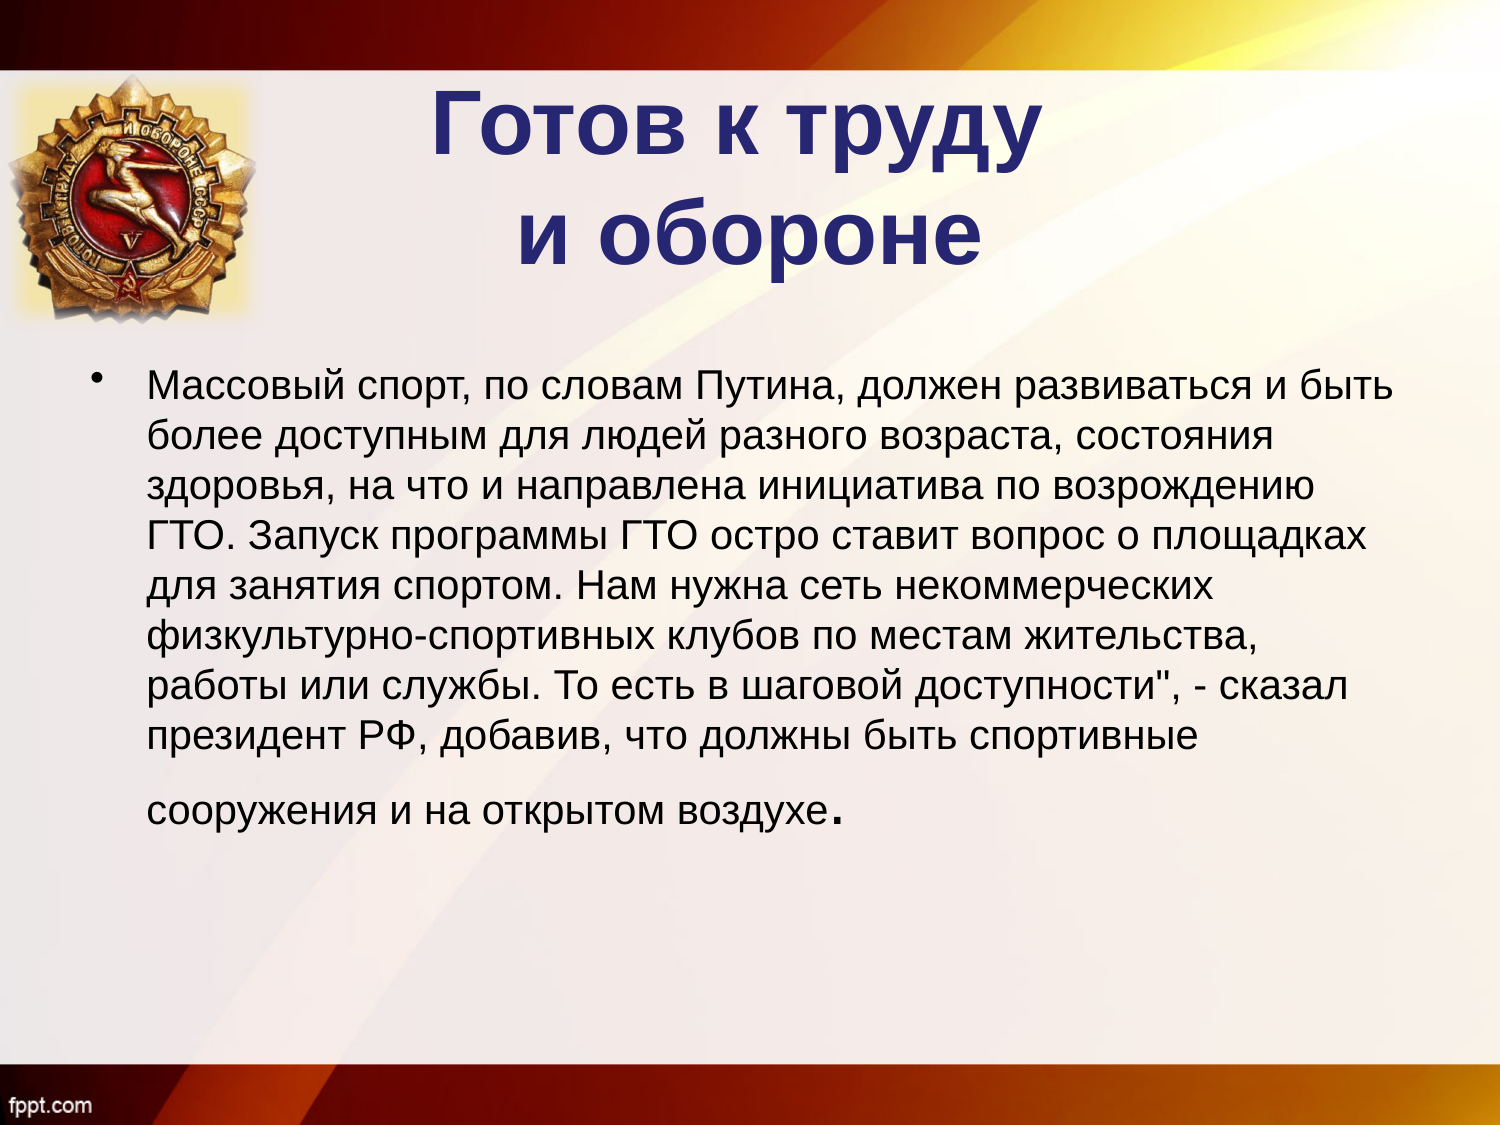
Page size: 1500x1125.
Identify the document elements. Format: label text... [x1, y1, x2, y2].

title Готов к труду и обороне [270, 77, 1426, 268]
picture [0, 0, 1500, 1125]
list Массовый спорт, по словам Путина, должен развиваться и быть более доступным для людей разного возраста, состояния здоровья, на что и направлена инициатива по возрождению ГТО. Запуск программы ГТО остро ставит вопрос о площадках для занятия спортом. Нам нужна сеть некоммерческих физкультурно-спортивных клубов по местам жительства, работы или службы. То есть в шаговой доступности", - сказал президент РФ, добавив, что должны быть спортивные сооружения и на открытом воздухе. [74, 349, 1426, 1006]
